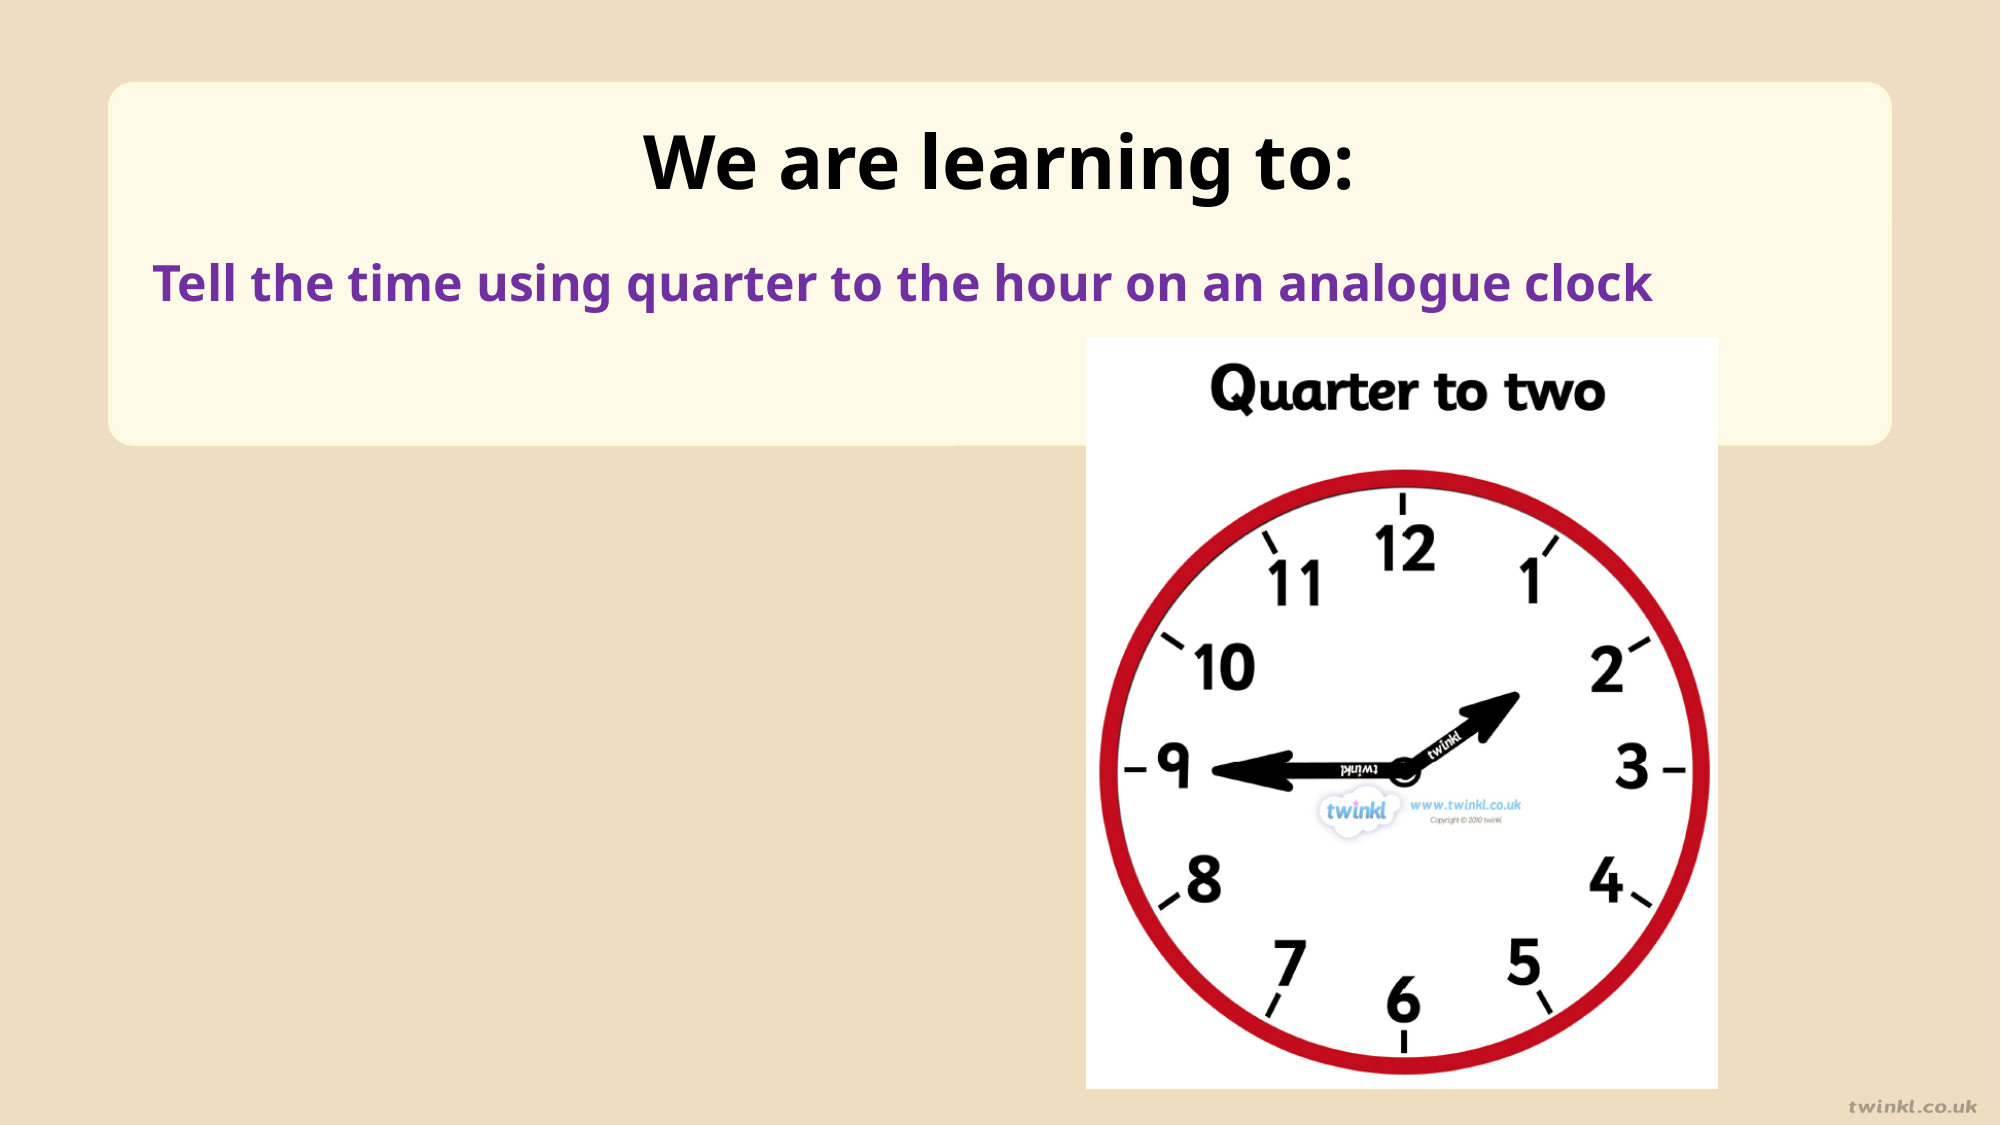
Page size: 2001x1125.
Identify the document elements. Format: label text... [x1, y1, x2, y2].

list Tell the time using quarter to the hour on an analogue clock [137, 184, 1863, 417]
text_box We are learning to: [137, 120, 1863, 184]
picture [1086, 338, 1718, 1089]
picture [1848, 1099, 1977, 1113]
text_box [109, 83, 1891, 445]
